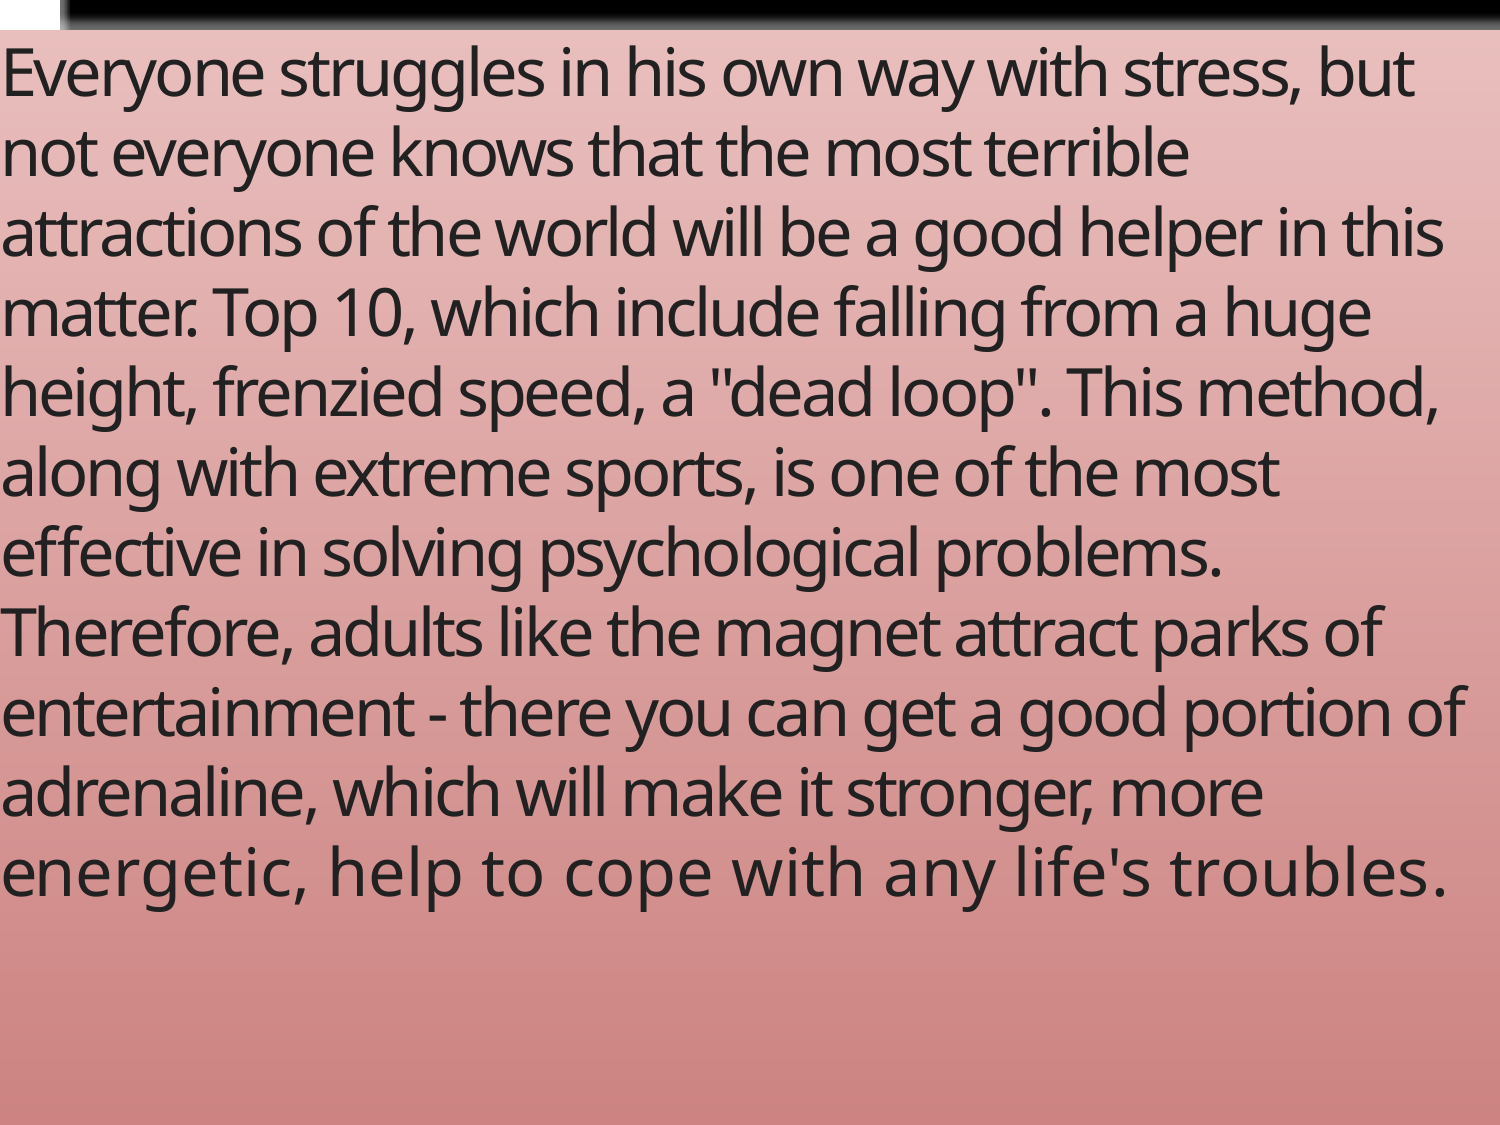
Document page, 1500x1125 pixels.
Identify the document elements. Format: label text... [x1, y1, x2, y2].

text_box Everyone struggles in his own way with stress, but not everyone knows that the most terrible attractions of the world will be a good helper in this matter. Top 10, which include falling from a huge height, frenzied speed, a "dead loop". This method, along with extreme sports, is one of the most effective in solving psychological problems. Therefore, adults like the magnet attract parks of entertainment - there you can get a good portion of adrenaline, which will make it stronger, more energetic, help to cope with any life's troubles. [0, 30, 1500, 1125]
